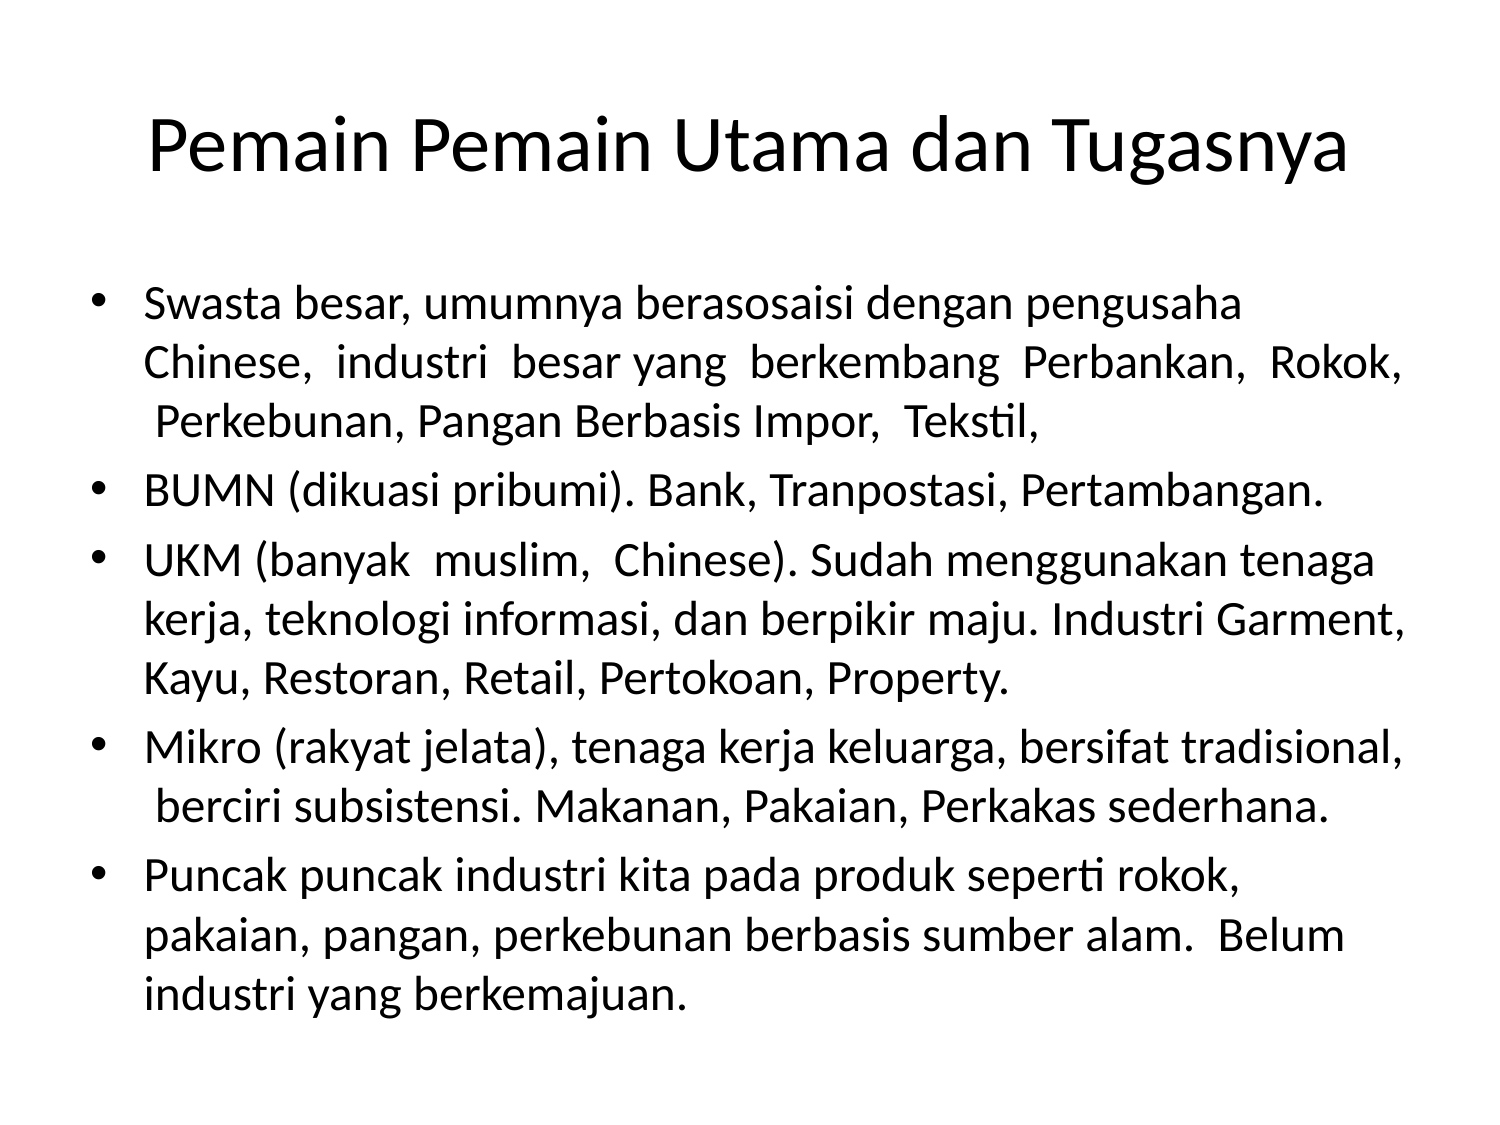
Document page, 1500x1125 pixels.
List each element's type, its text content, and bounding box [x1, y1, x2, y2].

title Pemain Pemain Utama dan Tugasnya [75, 45, 1425, 233]
list Swasta besar, umumnya berasosaisi dengan pengusaha Chinese, industri besar yang berkembang Perbankan, Rokok, Perkebunan, Pangan Berbasis Impor, Tekstil, BUMN (dikuasi pribumi). Bank, Tranpostasi, Pertambangan. UKM (banyak muslim, Chinese). Sudah menggunakan tenaga kerja, teknologi informasi, dan berpikir maju. Industri Garment, Kayu, Restoran, Retail, Pertokoan, Property. Mikro (rakyat jelata), tenaga kerja keluarga, bersifat tradisional, berciri subsistensi. Makanan, Pakaian, Perkakas sederhana. Puncak puncak industri kita pada produk seperti rokok, pakaian, pangan, perkebunan berbasis sumber alam. Belum industri yang berkemajuan. [75, 262, 1425, 1038]
